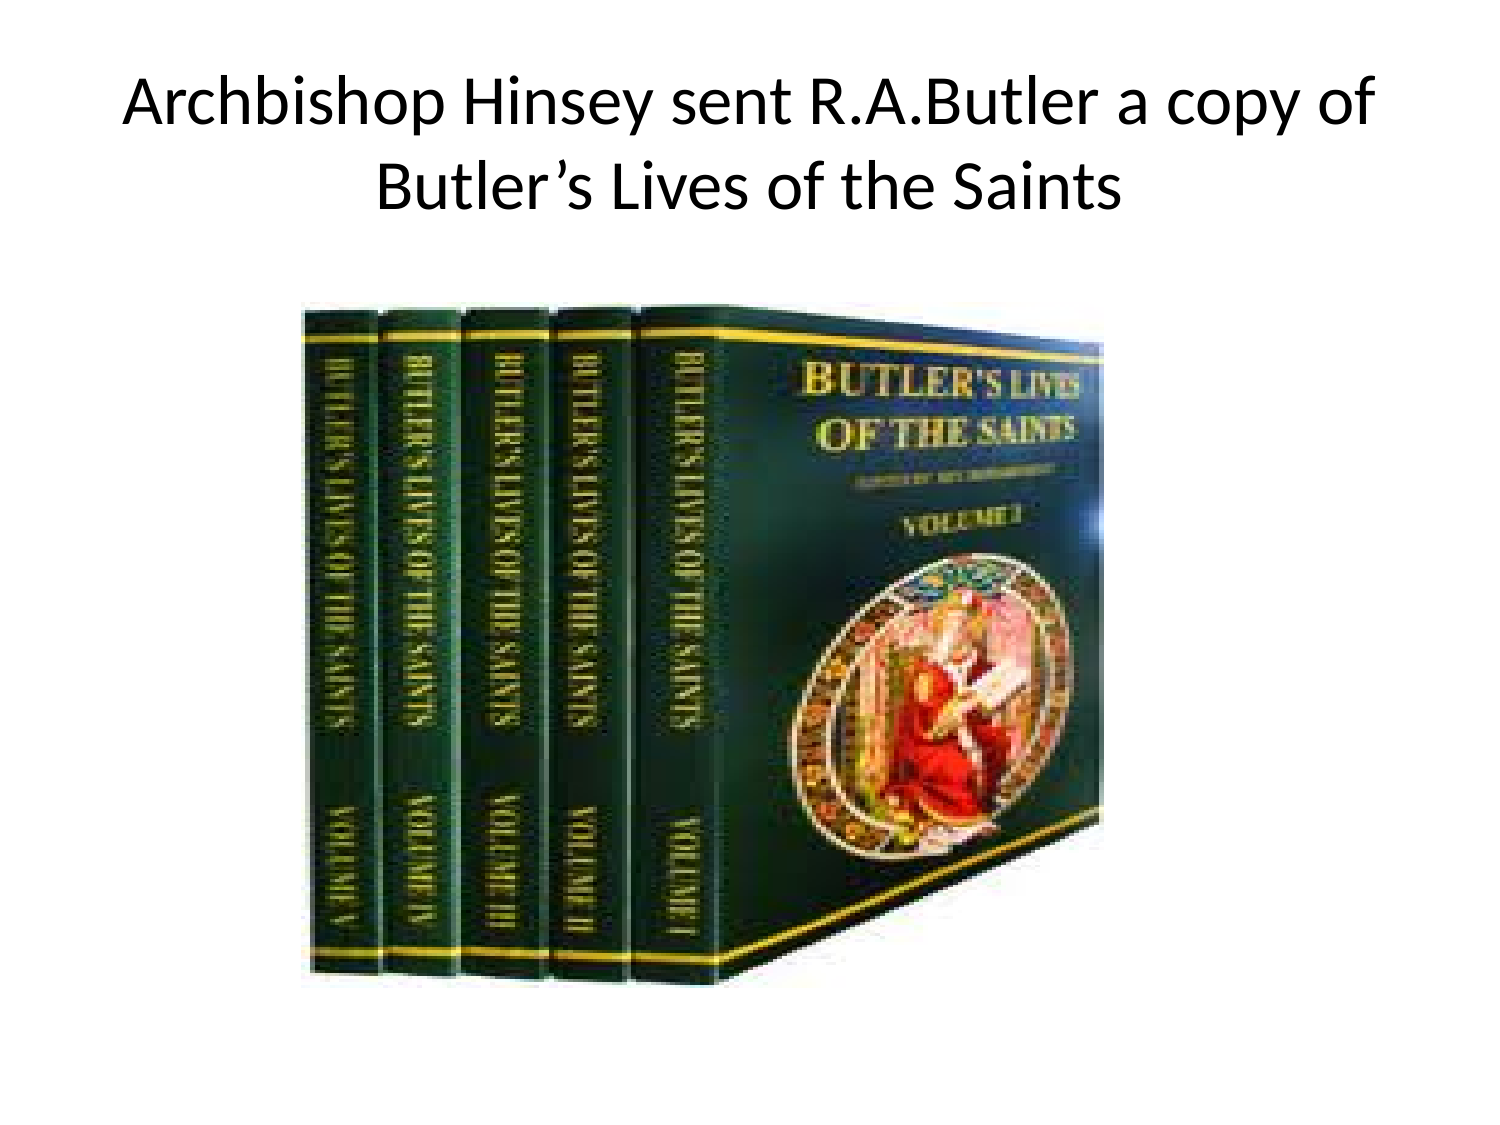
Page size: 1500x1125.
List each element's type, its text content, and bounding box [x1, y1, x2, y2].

picture [300, 302, 1105, 988]
title Archbishop Hinsey sent R.A.Butler a copy of Butler’s Lives of the Saints [75, 45, 1425, 233]
